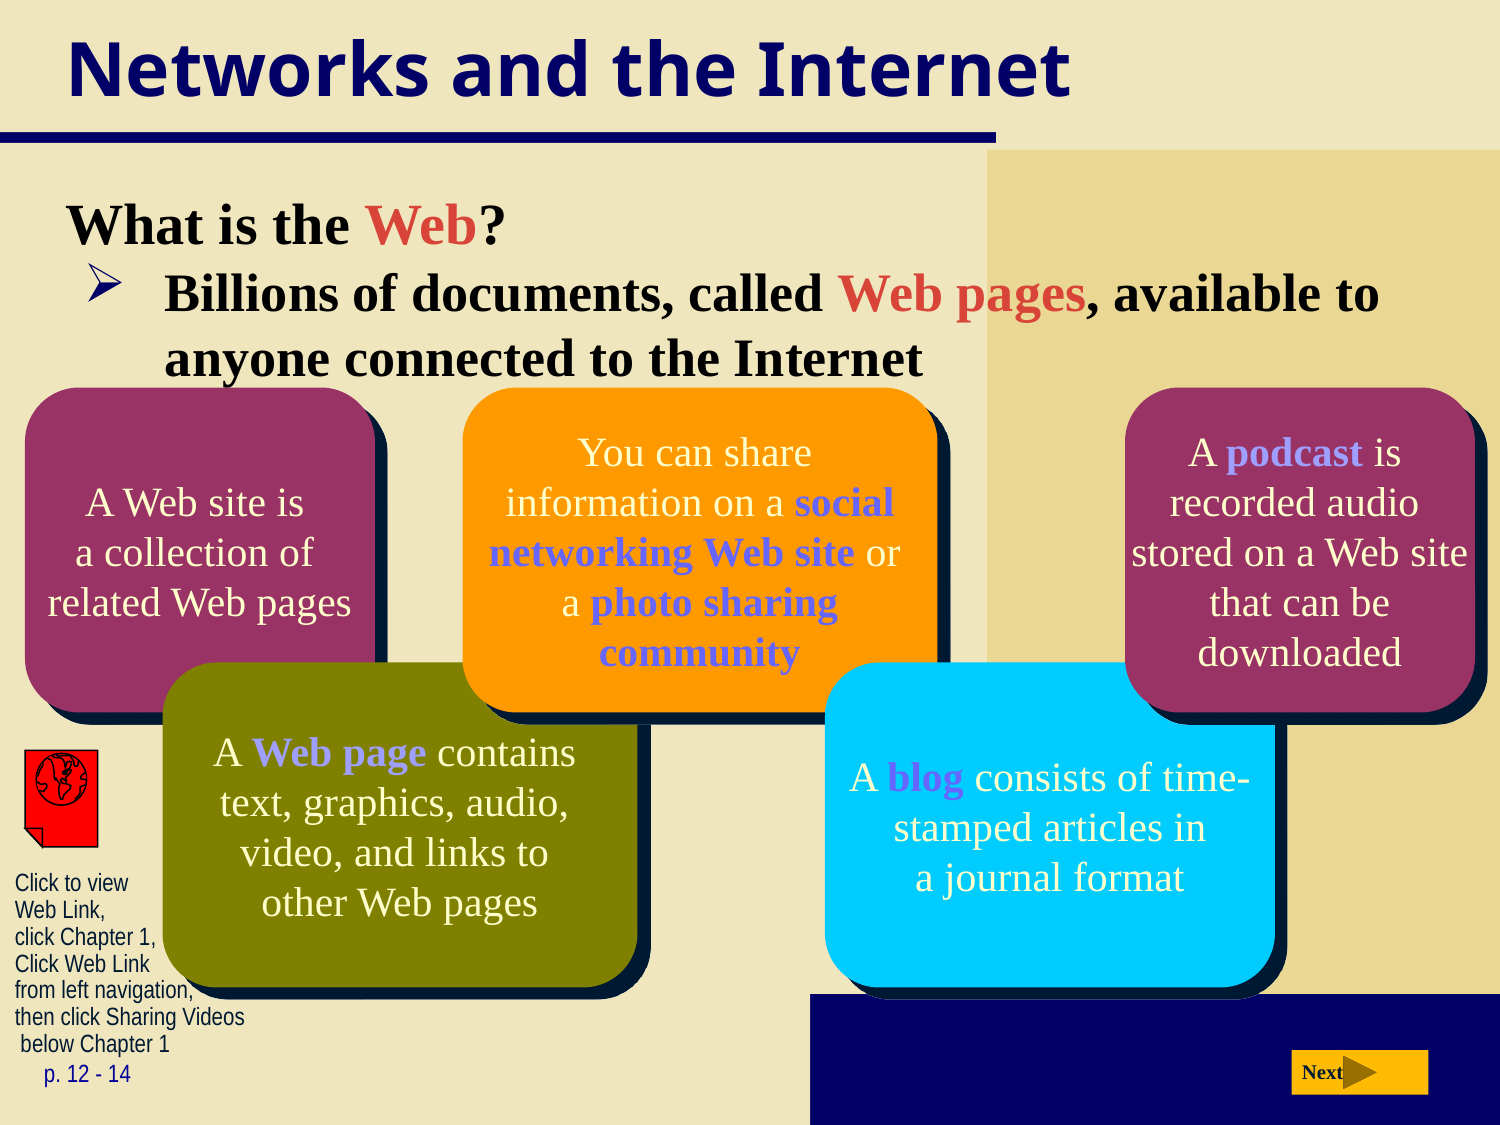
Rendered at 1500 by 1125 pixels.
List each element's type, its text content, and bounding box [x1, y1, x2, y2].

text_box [1286, 1049, 1429, 1095]
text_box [0, 749, 338, 963]
text_box You can share information on a social networking Web site or a photo sharing community [462, 425, 938, 713]
text_box A blog consists of time- stamped articles in a journal format [824, 662, 1275, 988]
text_box A Web page contains text, graphics, audio, video, and links to other Web pages [162, 662, 638, 988]
text_box Billions of documents, called Web pages, available to anyone connected to the Internet [49, 249, 1459, 425]
text_box p. 12 - 14 [29, 1050, 284, 1095]
list What is the Web? [49, 178, 1459, 249]
text_box A Web site is a collection of related Web pages [24, 396, 376, 713]
text_box A podcast is recorded audio stored on a Web site that can be downloaded [1125, 387, 1476, 713]
title Networks and the Internet [49, 0, 1459, 133]
